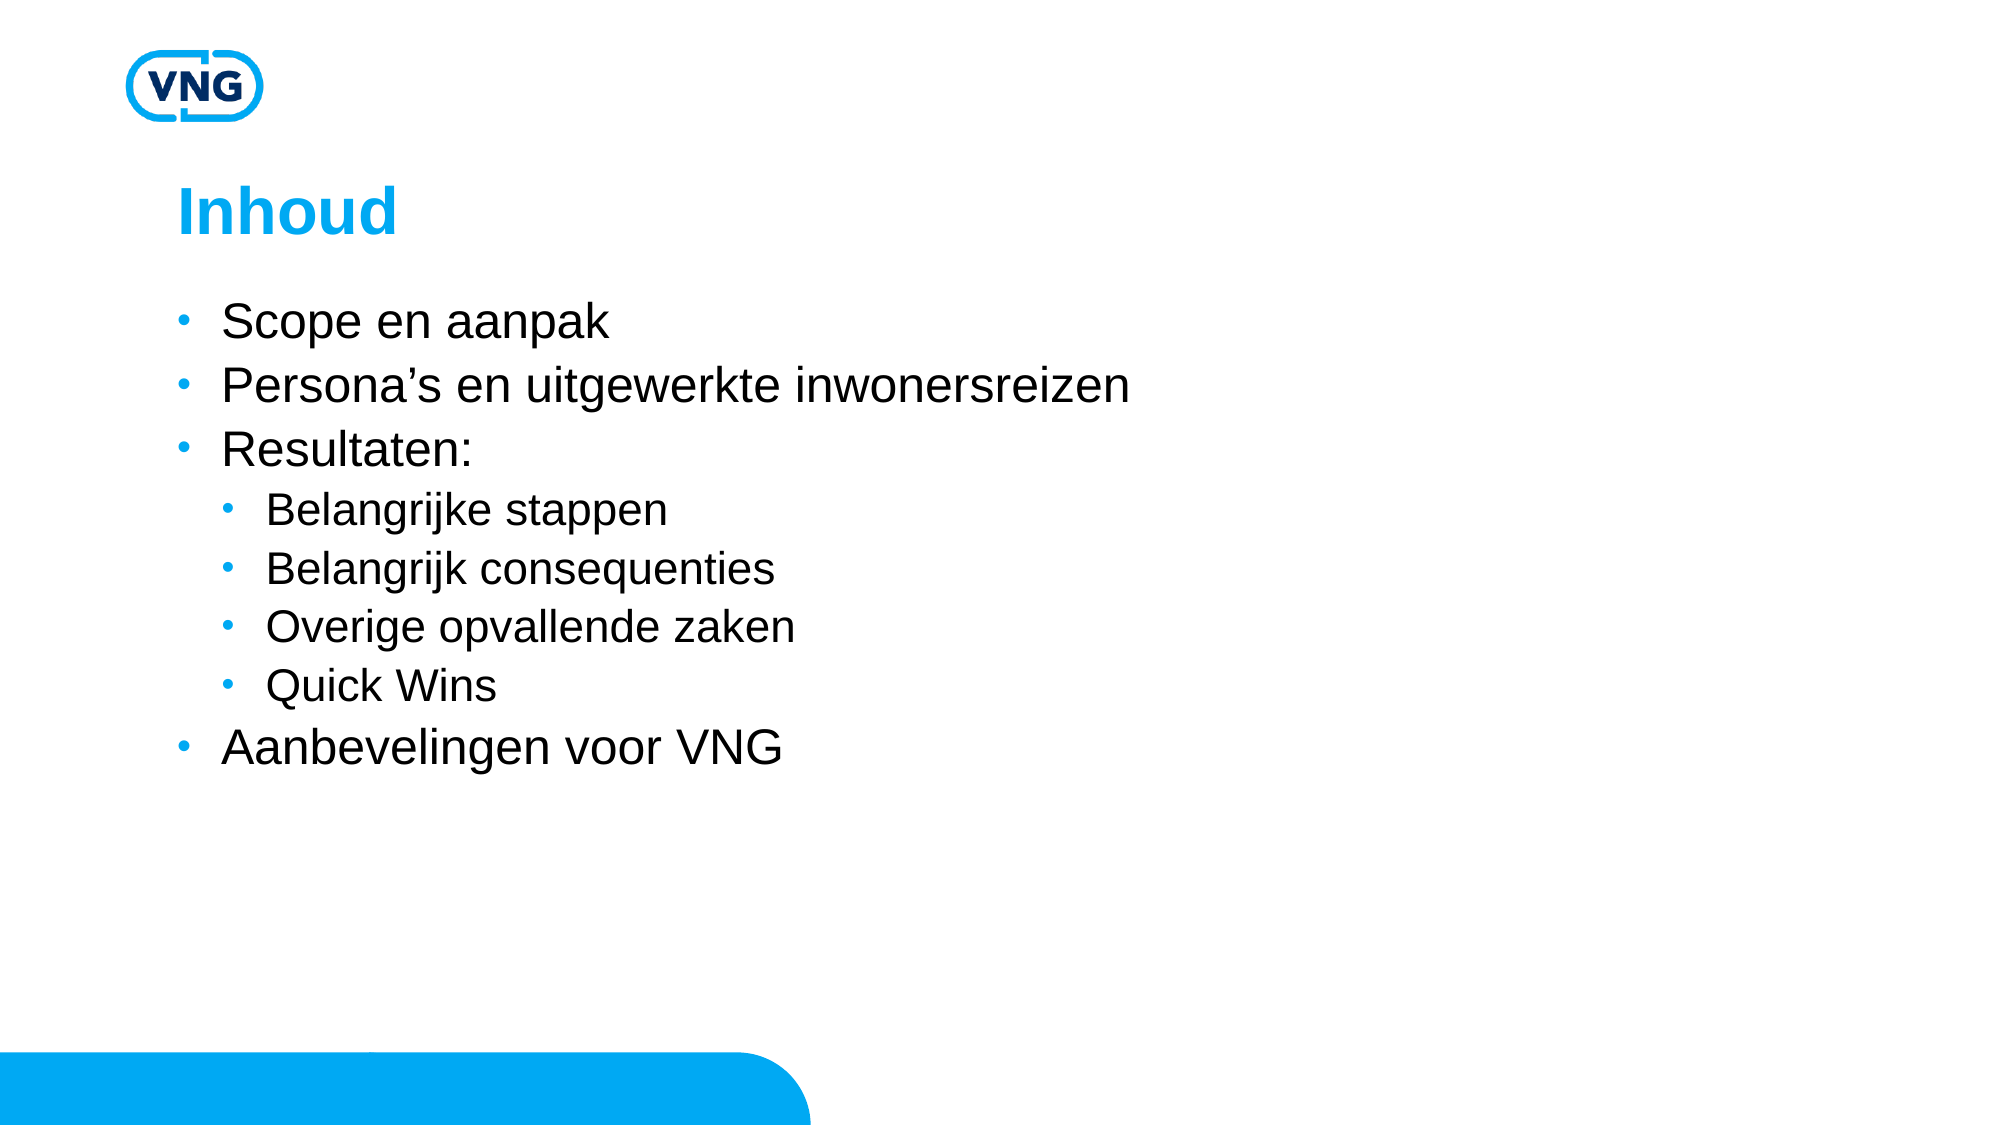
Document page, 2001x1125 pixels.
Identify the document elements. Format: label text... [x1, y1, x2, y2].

title Inhoud [177, 177, 1823, 295]
list Scope en aanpak Persona’s en uitgewerkte inwonersreizen Resultaten: Belangrijke stappen Belangrijk consequenties Overige opvallende zaken Quick Wins Aanbevelingen voor VNG [177, 295, 1852, 1034]
picture [79, 0, 433, 202]
